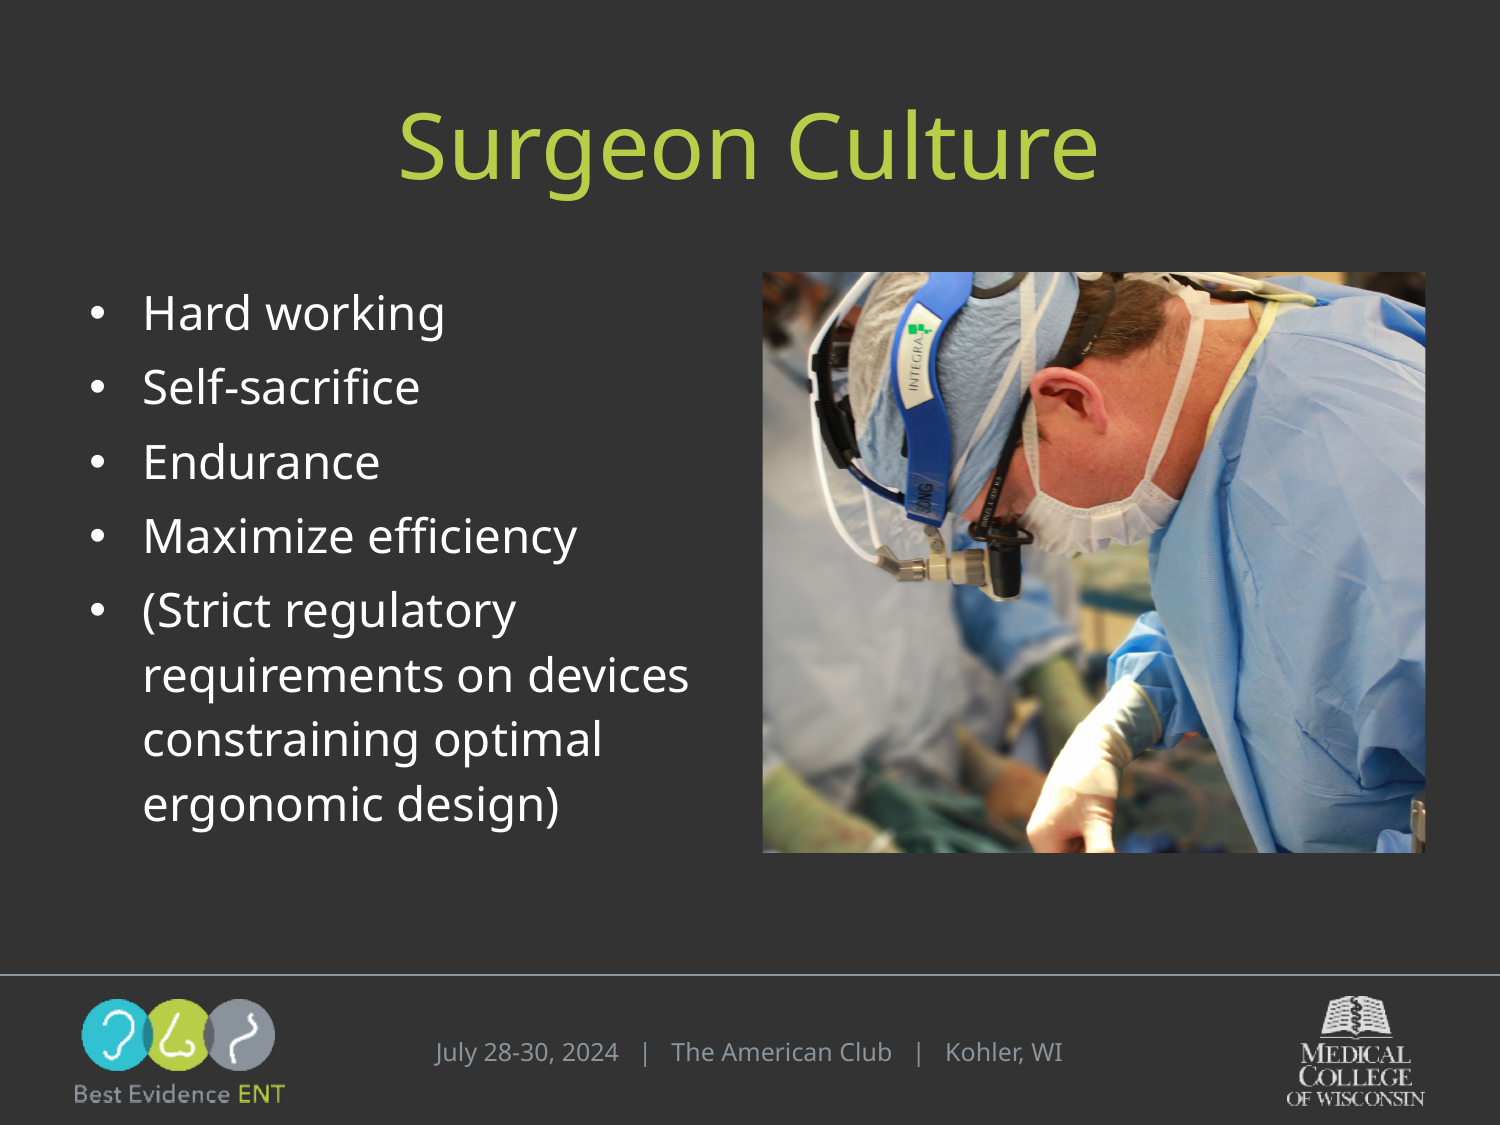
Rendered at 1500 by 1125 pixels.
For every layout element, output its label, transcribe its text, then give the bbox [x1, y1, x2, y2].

picture [75, 999, 285, 1103]
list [762, 272, 1426, 853]
title Surgeon Culture [75, 50, 1425, 238]
picture [1287, 996, 1425, 1106]
footer July 28-30, 2024 | The American Club | Kohler, WI [412, 1021, 1088, 1082]
list Hard working Self-sacrifice Endurance Maximize efficiency (Strict regulatory requirements on devices constraining optimal ergonomic design) [74, 272, 738, 853]
